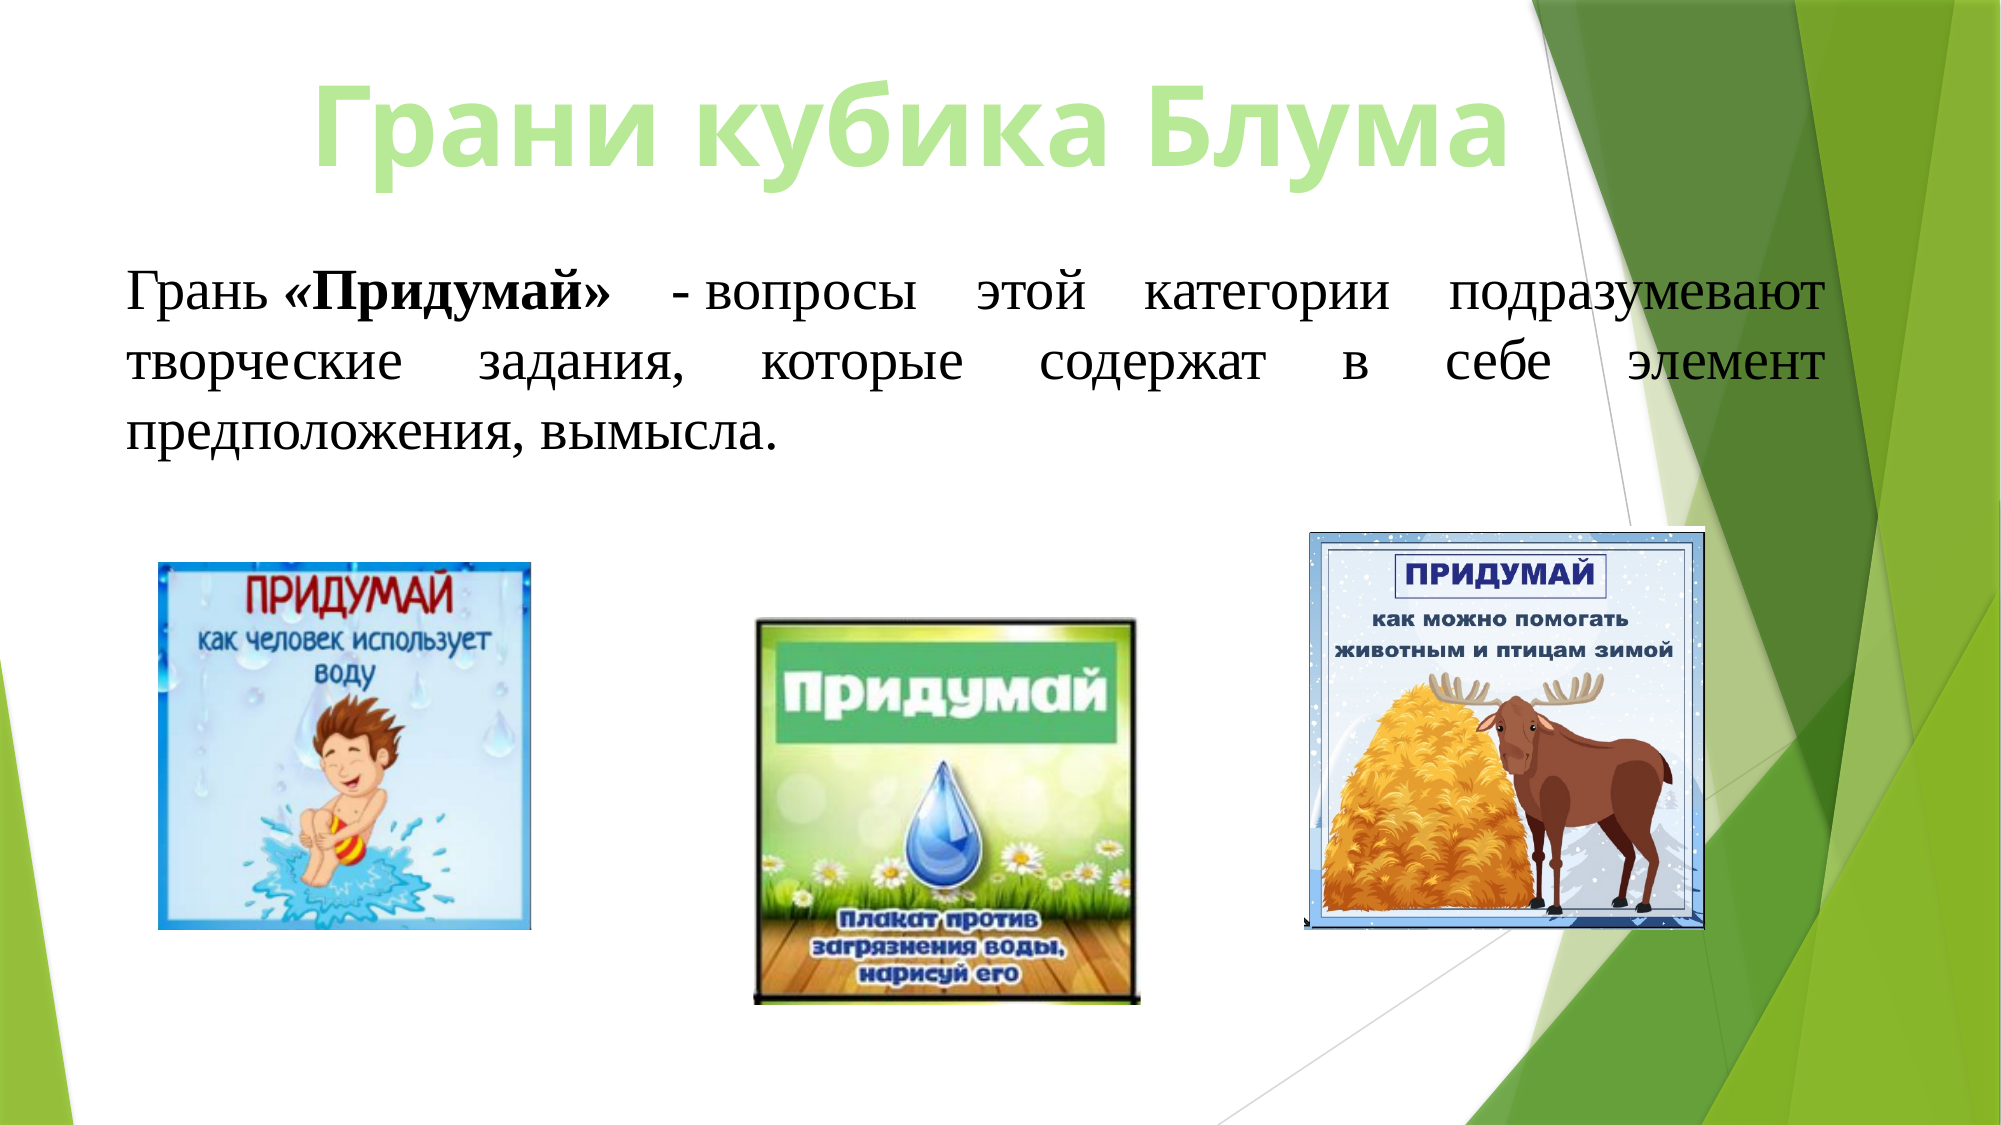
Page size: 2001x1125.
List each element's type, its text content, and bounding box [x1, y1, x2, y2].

picture [752, 617, 1142, 1006]
list Грань «Придумай» - вопросы этой категории подразумевают творческие задания, которые содержат в себе элемент предположения, вымысла. [111, 244, 1842, 992]
title Грани кубика Блума [294, 46, 1706, 244]
picture [157, 561, 532, 930]
picture [1303, 525, 1706, 930]
